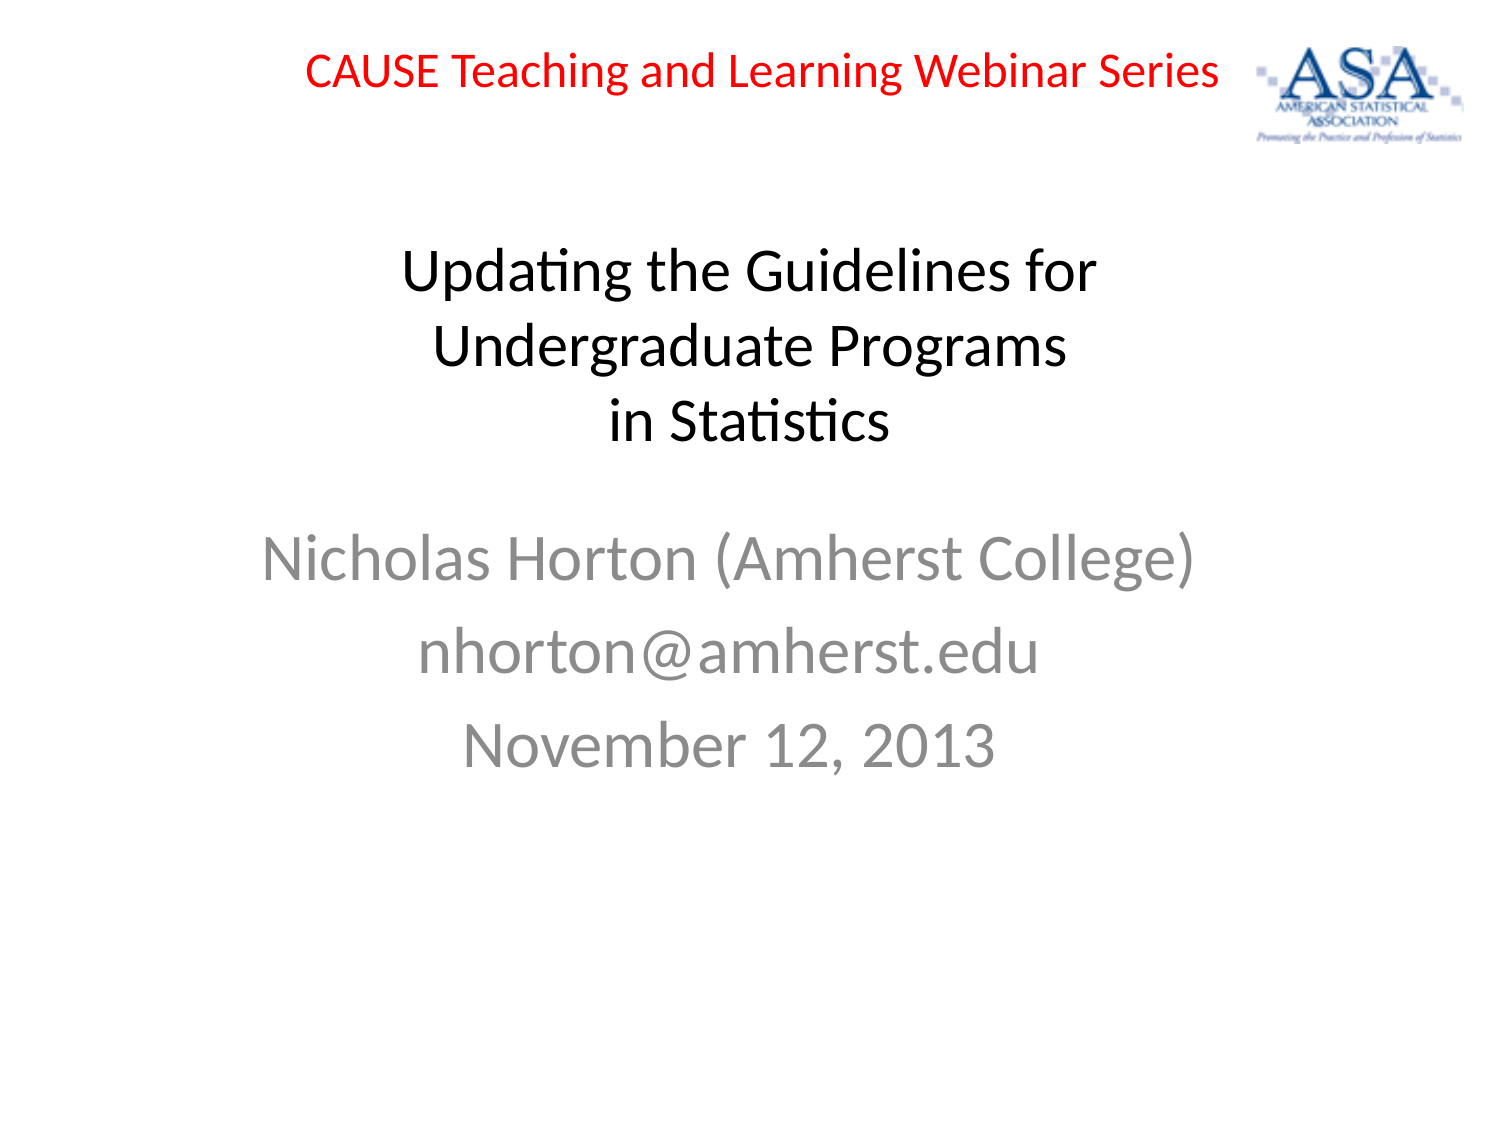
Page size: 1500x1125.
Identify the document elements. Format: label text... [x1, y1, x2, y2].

text_box CAUSE Teaching and Learning Webinar Series [158, 29, 1368, 105]
title Updating the Guidelines for Undergraduate Programs in Statistics [112, 220, 1388, 462]
subtitle Nicholas Horton (Amherst College) nhorton@amherst.edu November 12, 2013 [159, 506, 1300, 1048]
picture [1255, 46, 1464, 144]
